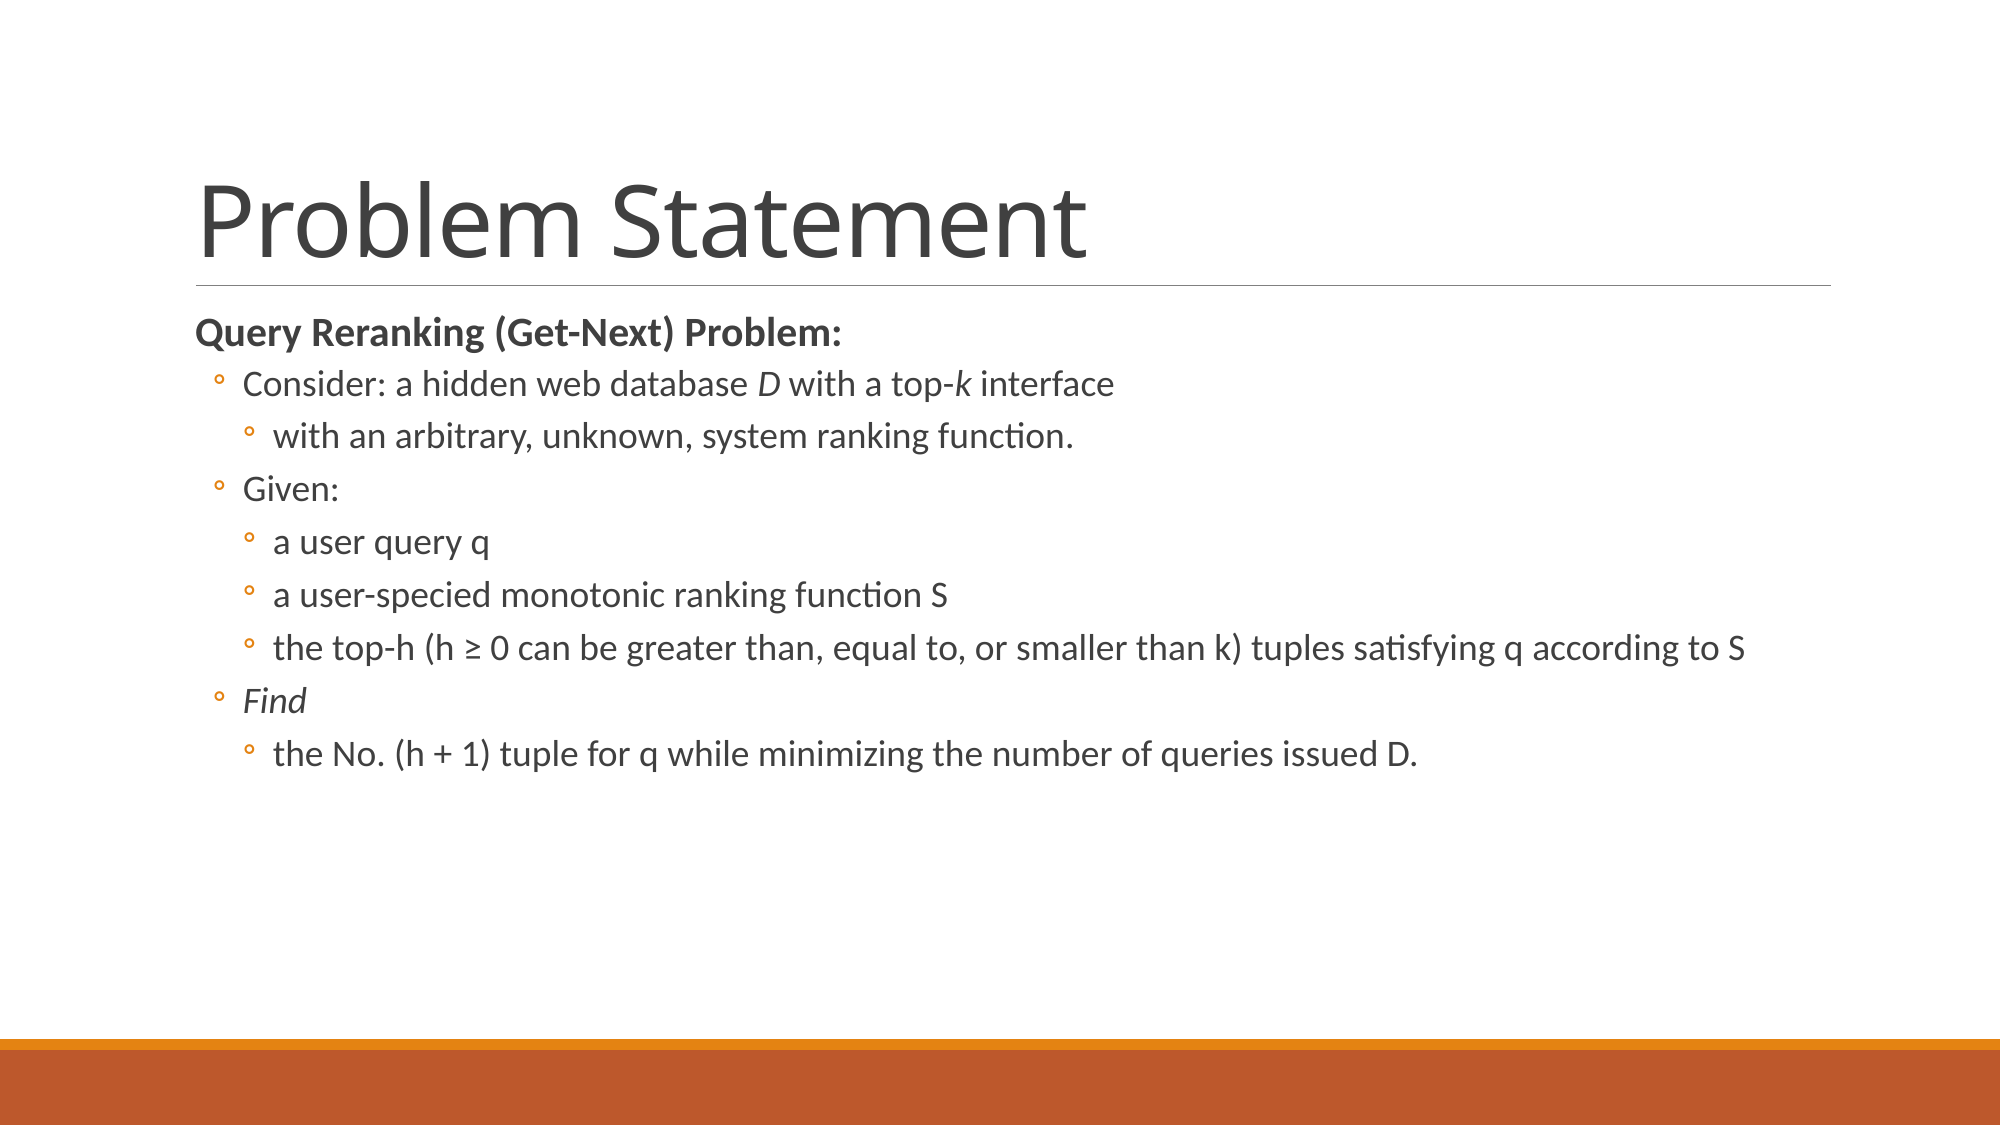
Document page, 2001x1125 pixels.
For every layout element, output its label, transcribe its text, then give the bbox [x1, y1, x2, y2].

title Problem Statement [180, 47, 1830, 285]
list Query Reranking (Get-Next) Problem: Consider: a hidden web database D with a top-k interface with an arbitrary, unknown, system ranking function. Given: a user query q a user-specied monotonic ranking function S the top-h (h ≥ 0 can be greater than, equal to, or smaller than k) tuples satisfying q according to S Find the No. (h + 1) tuple for q while minimizing the number of queries issued D. [180, 302, 1830, 963]
